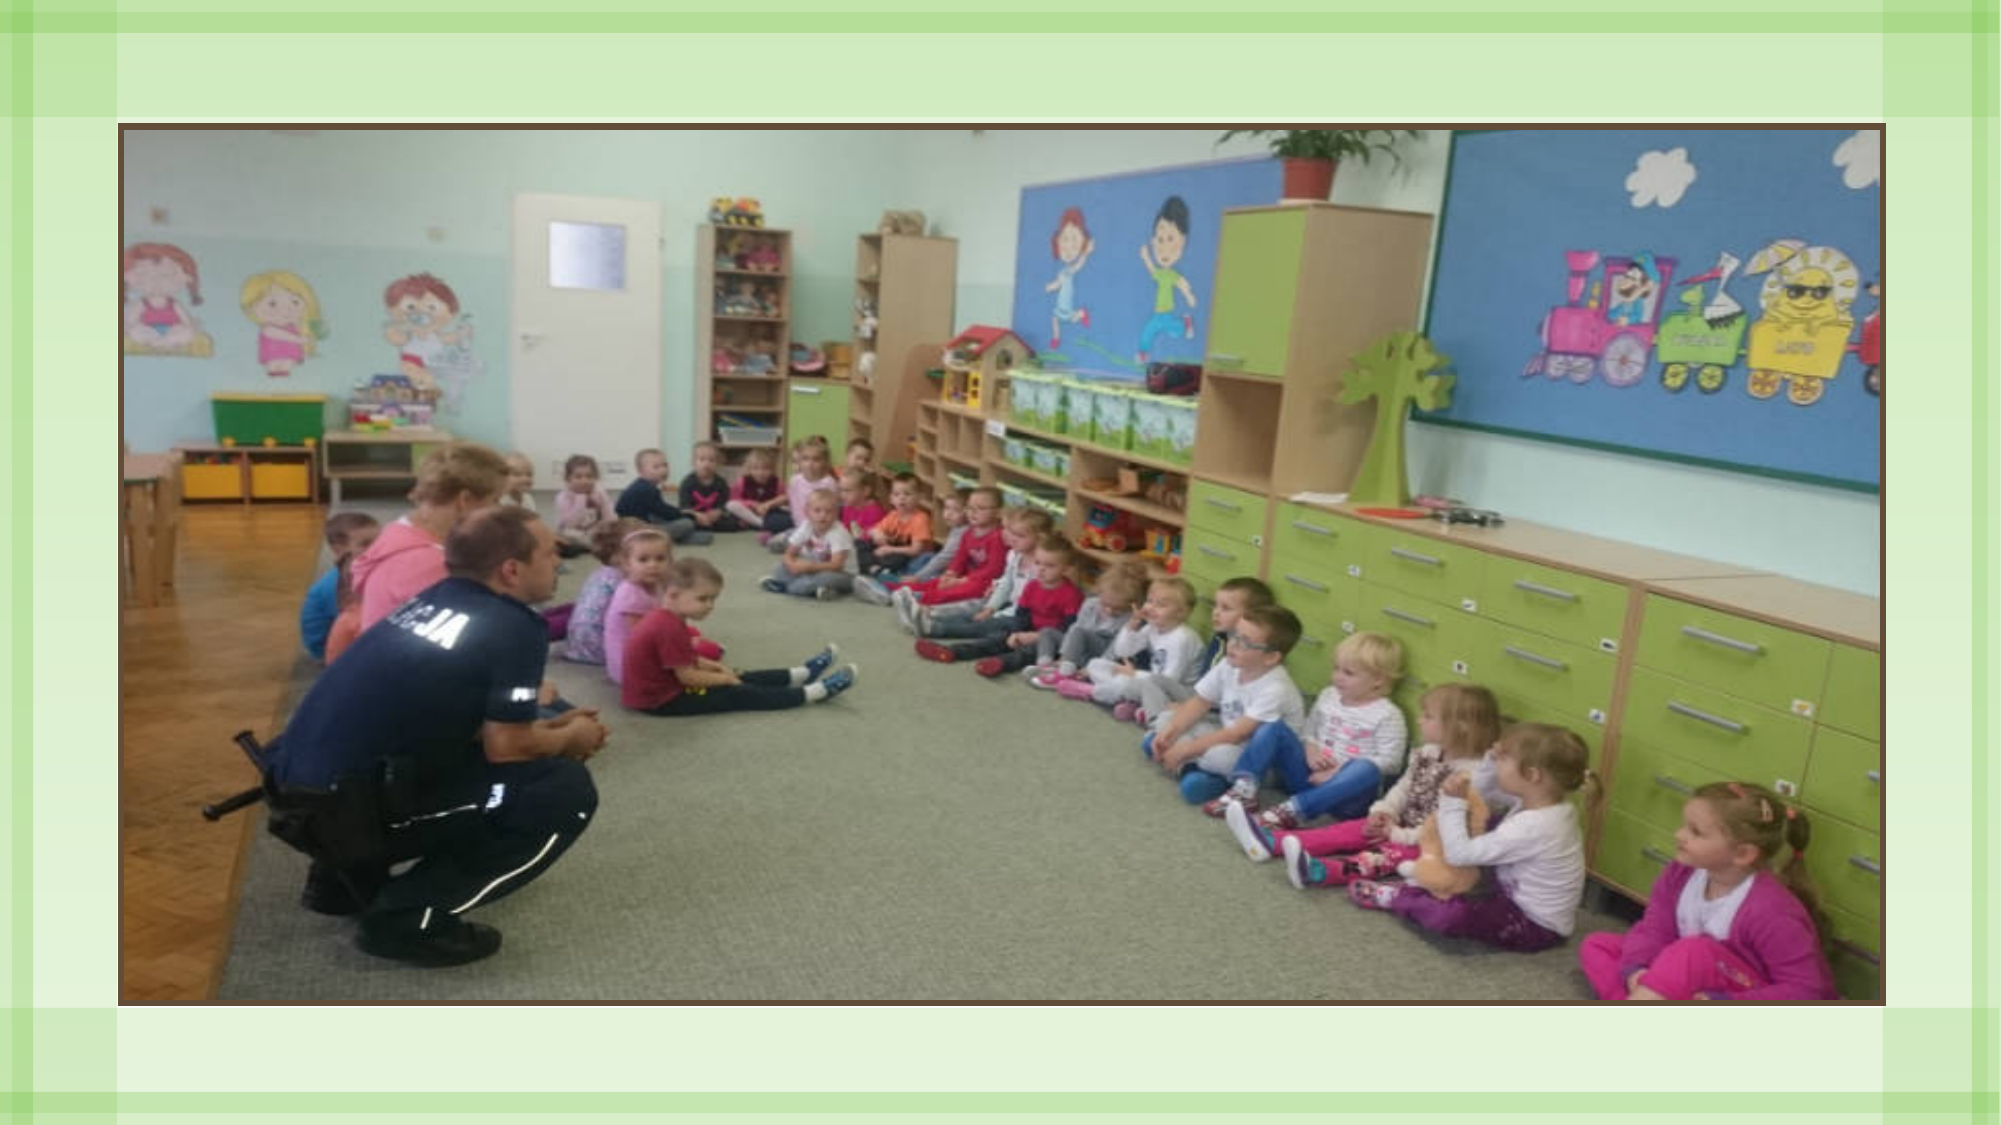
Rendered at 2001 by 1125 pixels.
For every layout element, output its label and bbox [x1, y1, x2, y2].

picture [124, 129, 1880, 1000]
